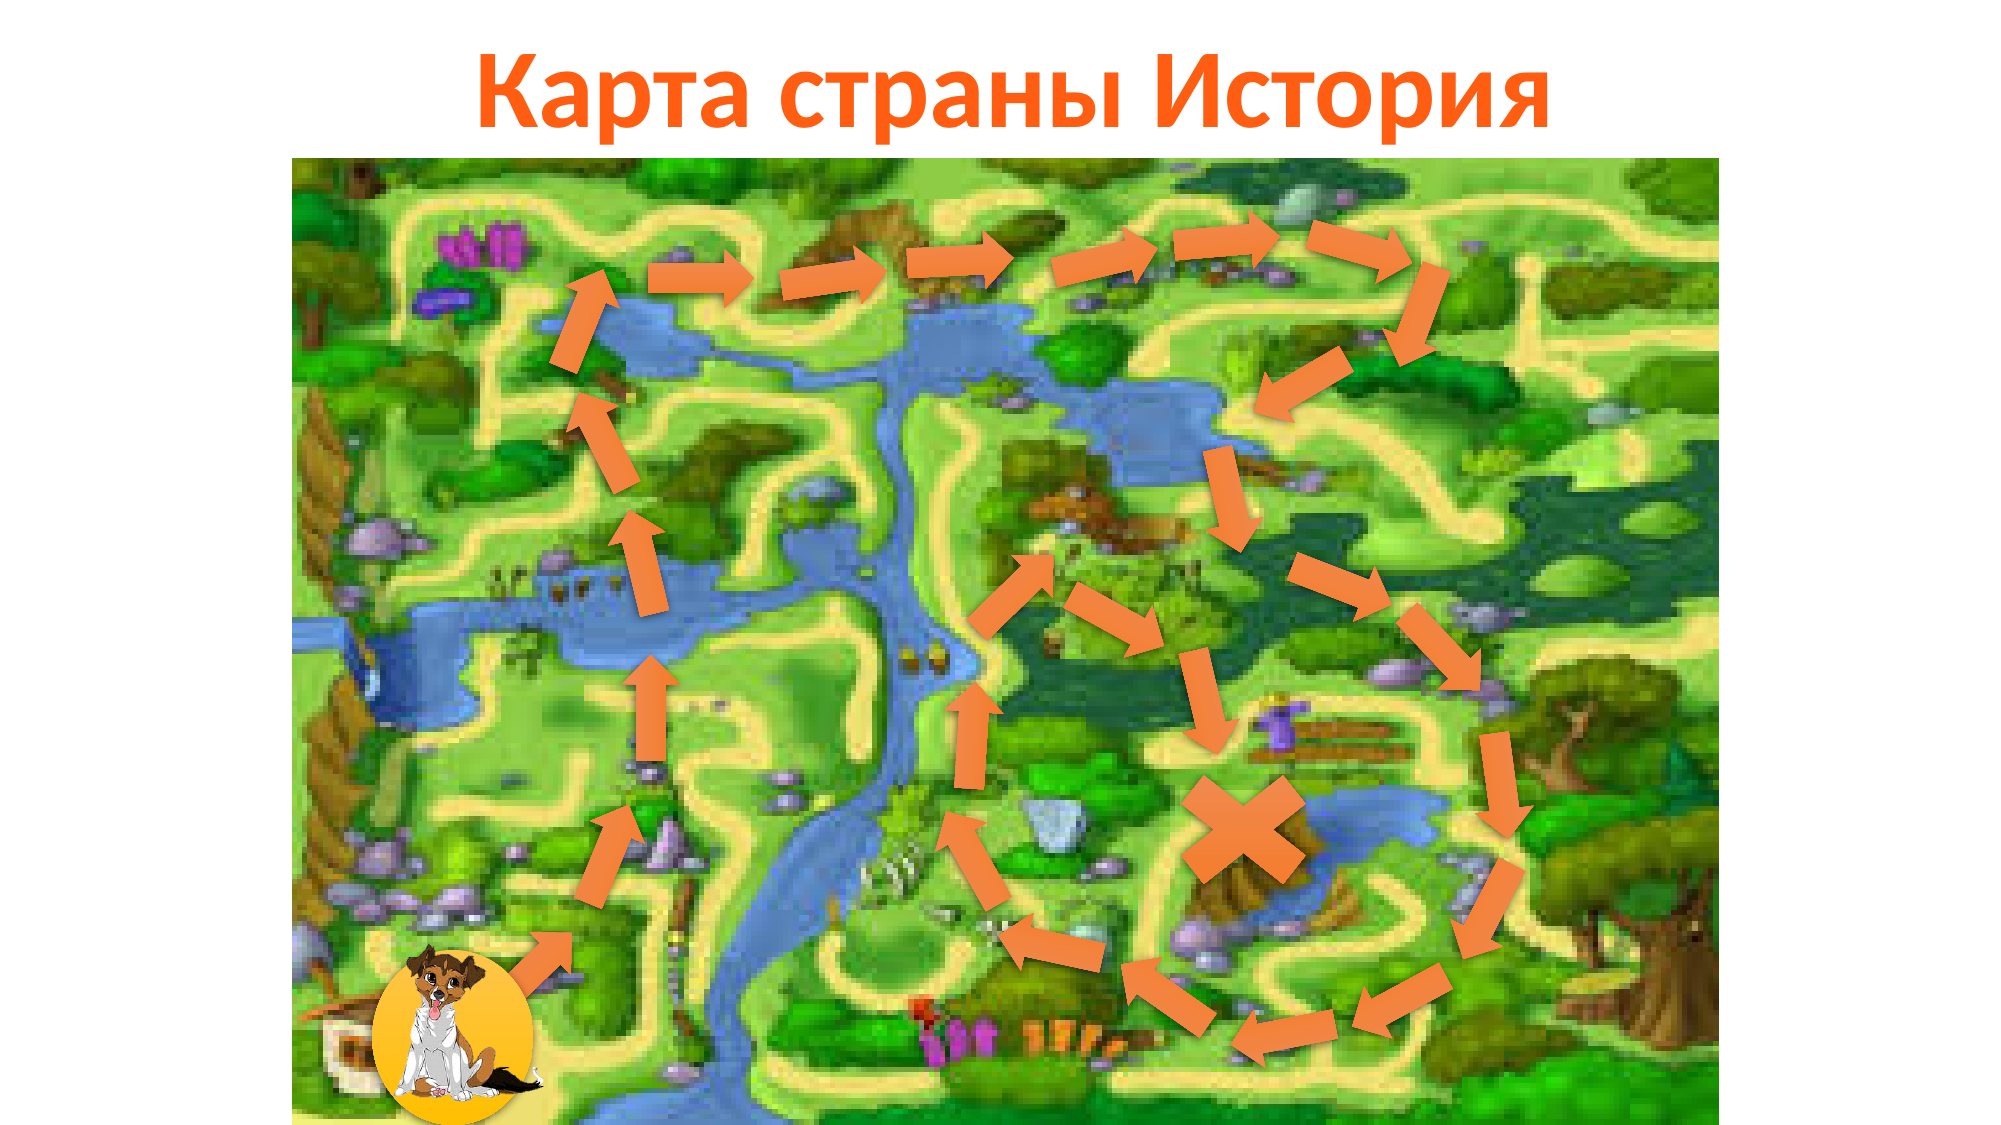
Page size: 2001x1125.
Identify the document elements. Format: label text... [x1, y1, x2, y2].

picture [292, 158, 1719, 1125]
text_box Карта страны История [460, 7, 1570, 157]
